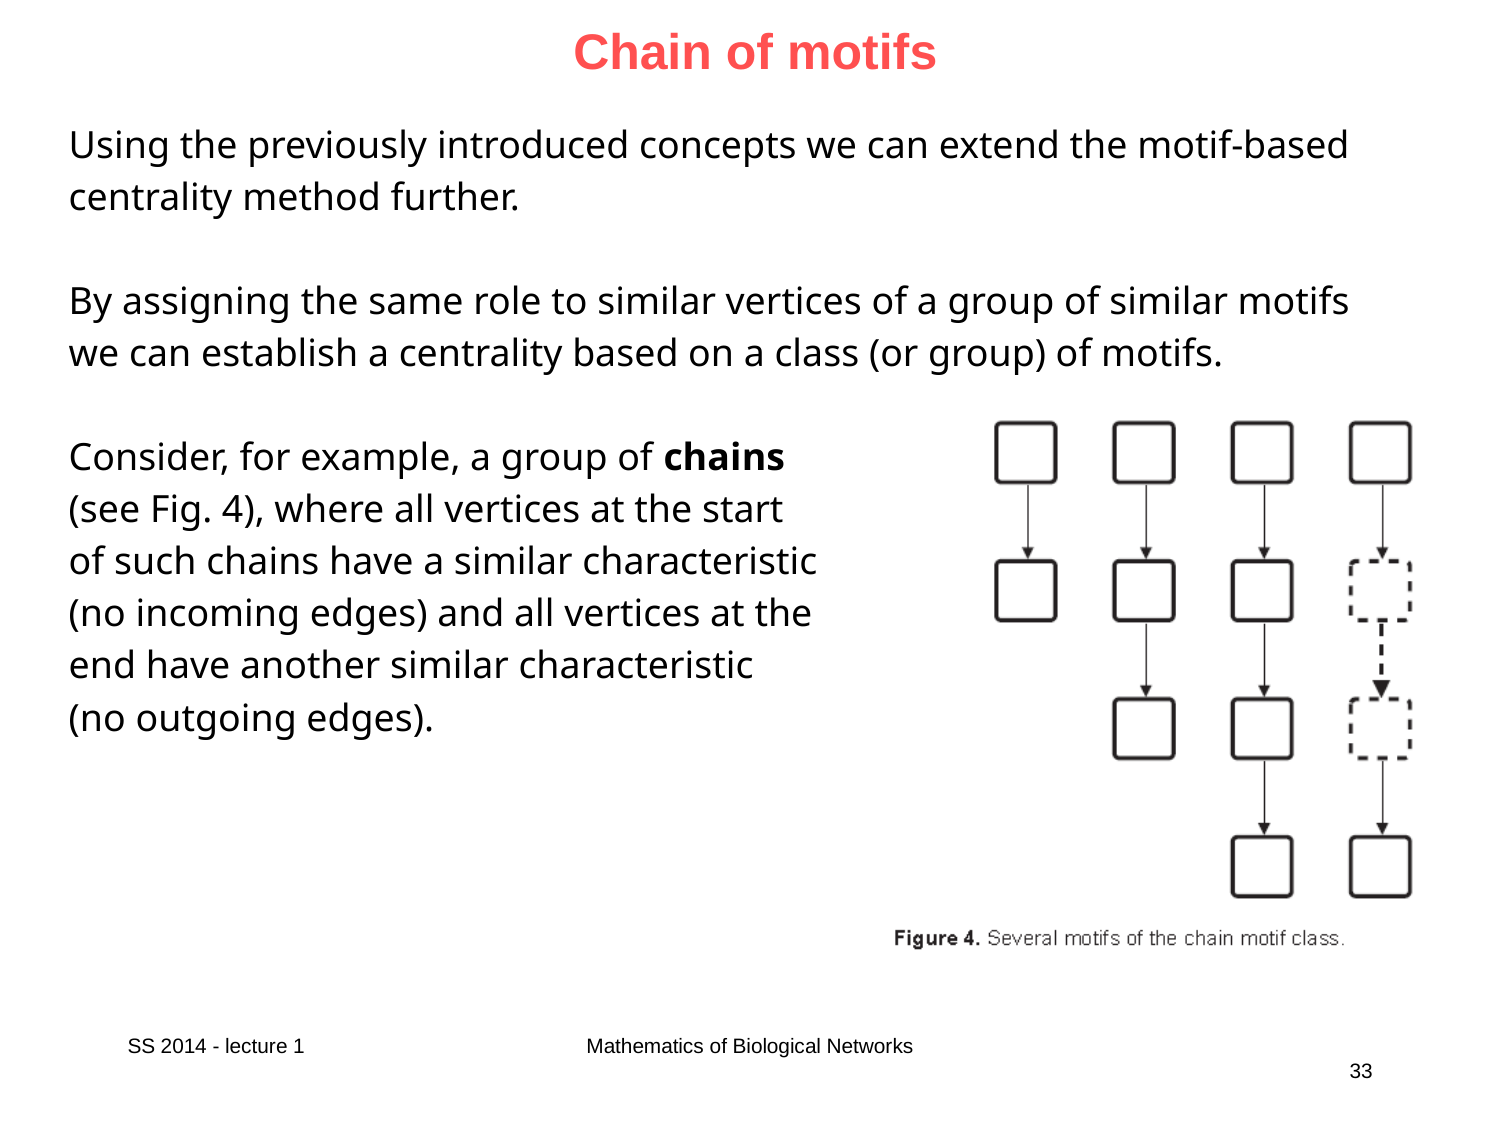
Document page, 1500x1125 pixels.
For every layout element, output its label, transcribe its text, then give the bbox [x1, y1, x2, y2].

slide_number SS 2014 - lecture 1 [112, 1024, 426, 1101]
slide_number 33 [1074, 1024, 1388, 1101]
picture [879, 385, 1429, 970]
title Chain of motifs [113, 0, 1398, 102]
footer Mathematics of Biological Networks [512, 1024, 988, 1101]
text_box Using the previously introduced concepts we can extend the motif-based centrality method further. By assigning the same role to similar vertices of a group of similar motifs we can establish a centrality based on a class (or group) of motifs. Consider, for example, a group of chains (see Fig. 4), where all vertices at the start of such chains have a similar characteristic (no incoming edges) and all vertices at the end have another similar characteristic (no outgoing edges). [68, 113, 1388, 739]
